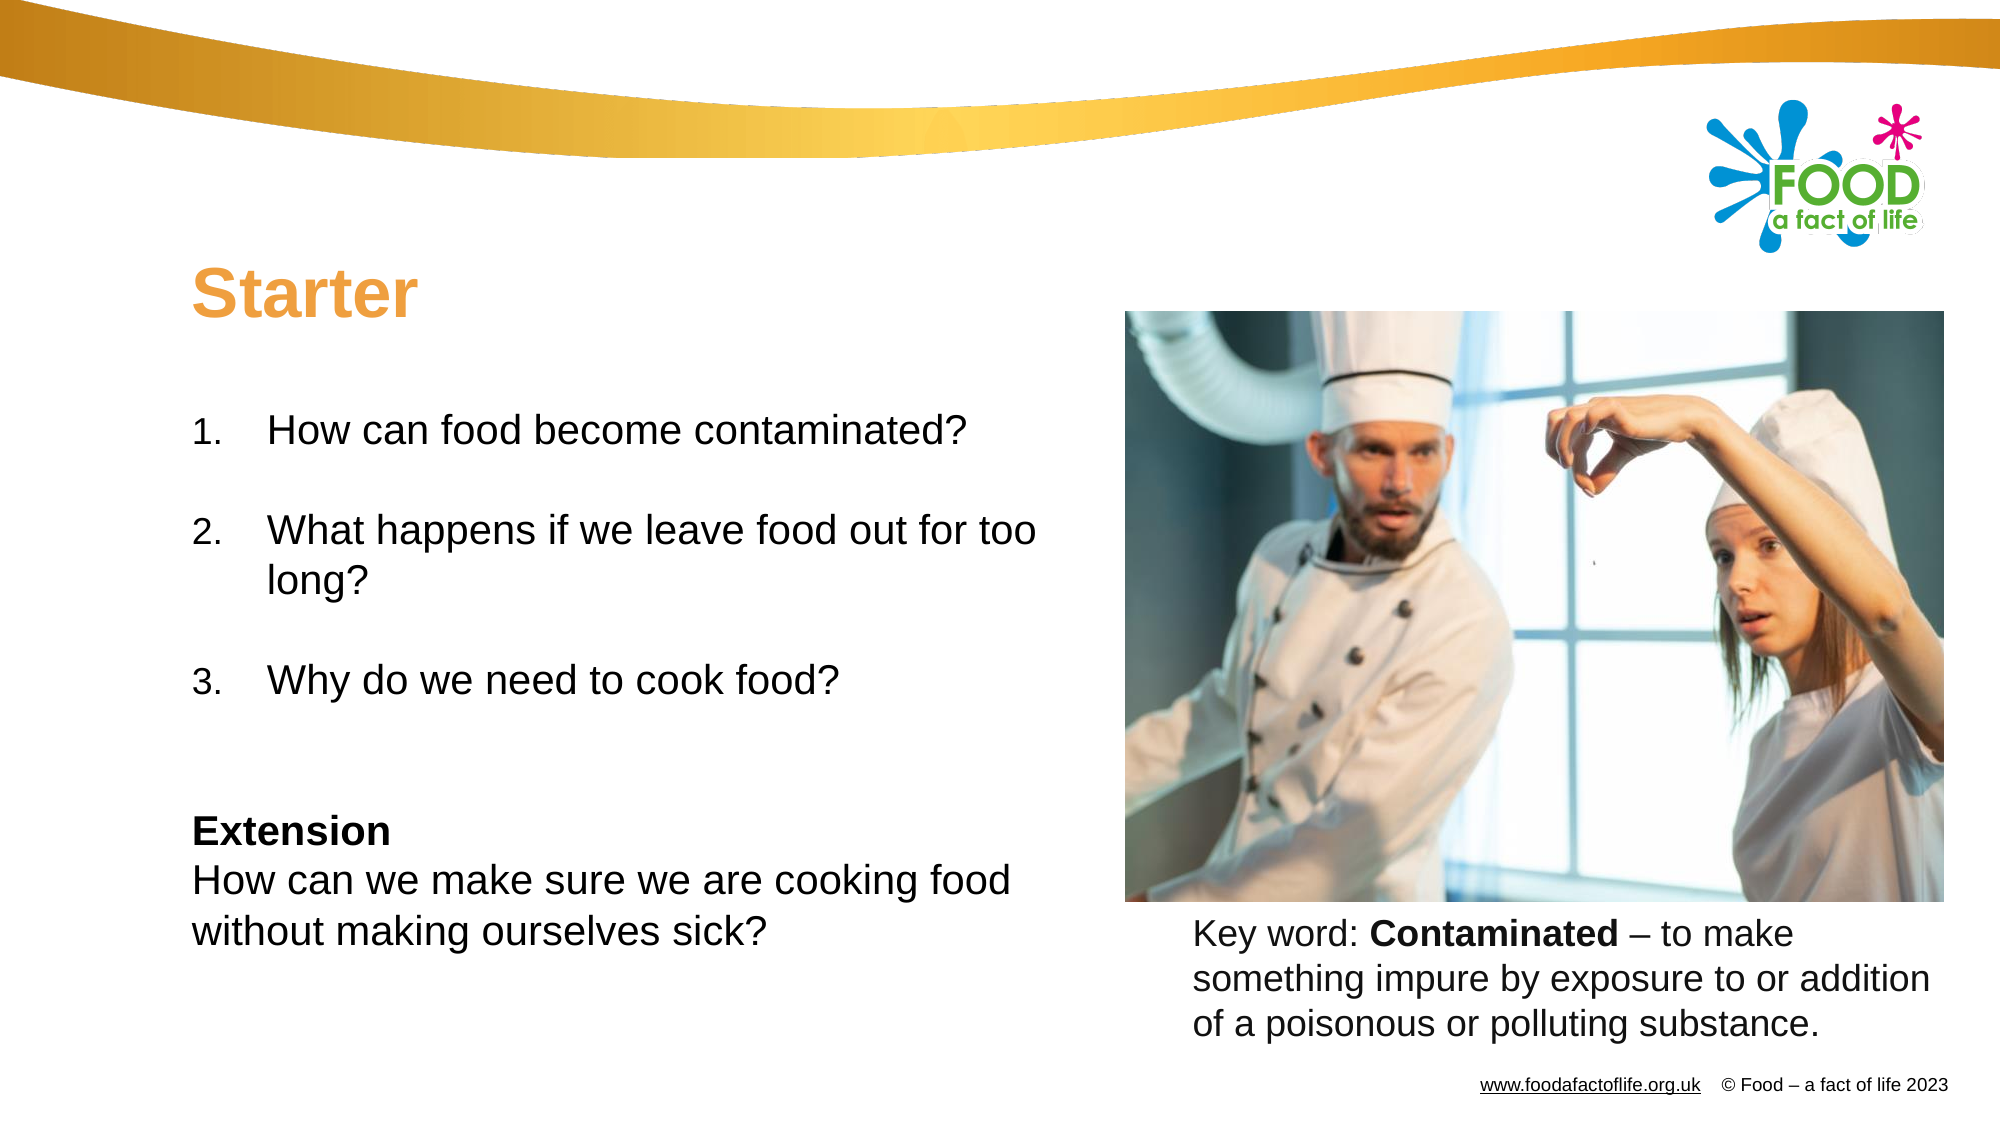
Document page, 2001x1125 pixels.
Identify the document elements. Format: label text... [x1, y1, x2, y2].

picture [0, 0, 2000, 1125]
title Starter [191, 256, 1787, 375]
text_box How can food become contaminated? What happens if we leave food out for too long? Why do we need to cook food? Extension How can we make sure we are cooking food without making ourselves sick? [191, 403, 1111, 994]
text_box Key word: Contaminated – to make something impure by exposure to or addition of a poisonous or polluting substance. [1177, 901, 1967, 1052]
